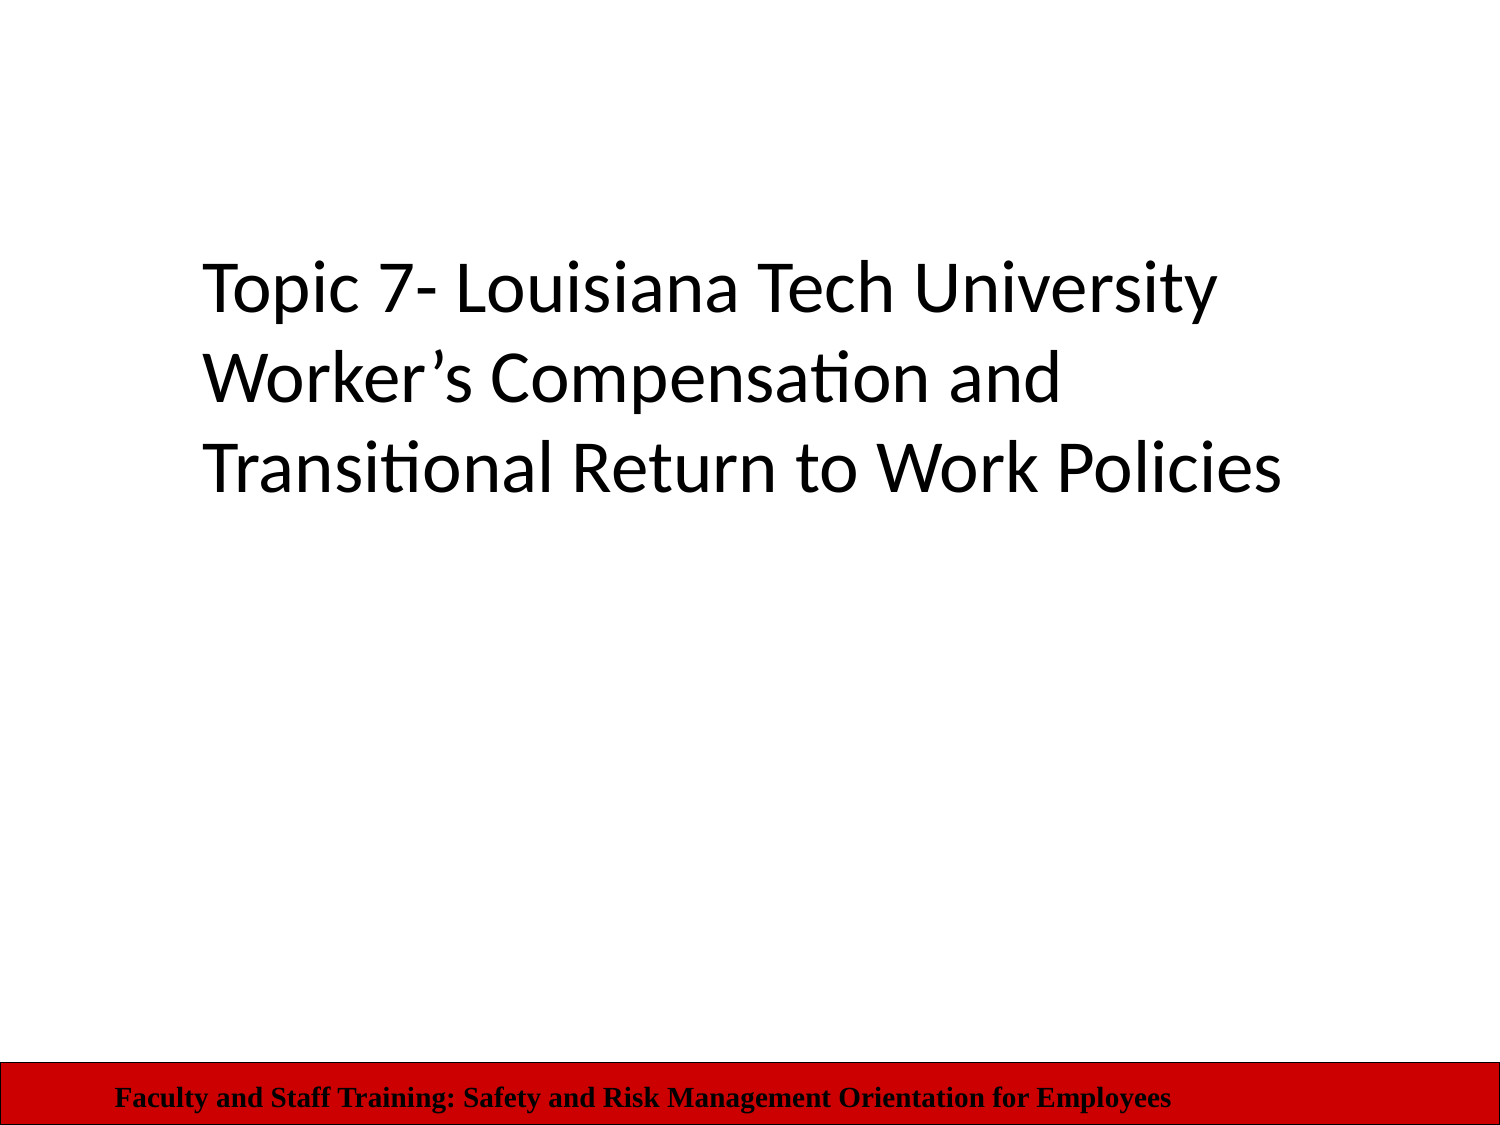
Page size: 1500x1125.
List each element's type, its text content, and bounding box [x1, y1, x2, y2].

title Topic 7- Louisiana Tech University Worker’s Compensation and Transitional Return to Work Policies [187, 172, 1313, 573]
